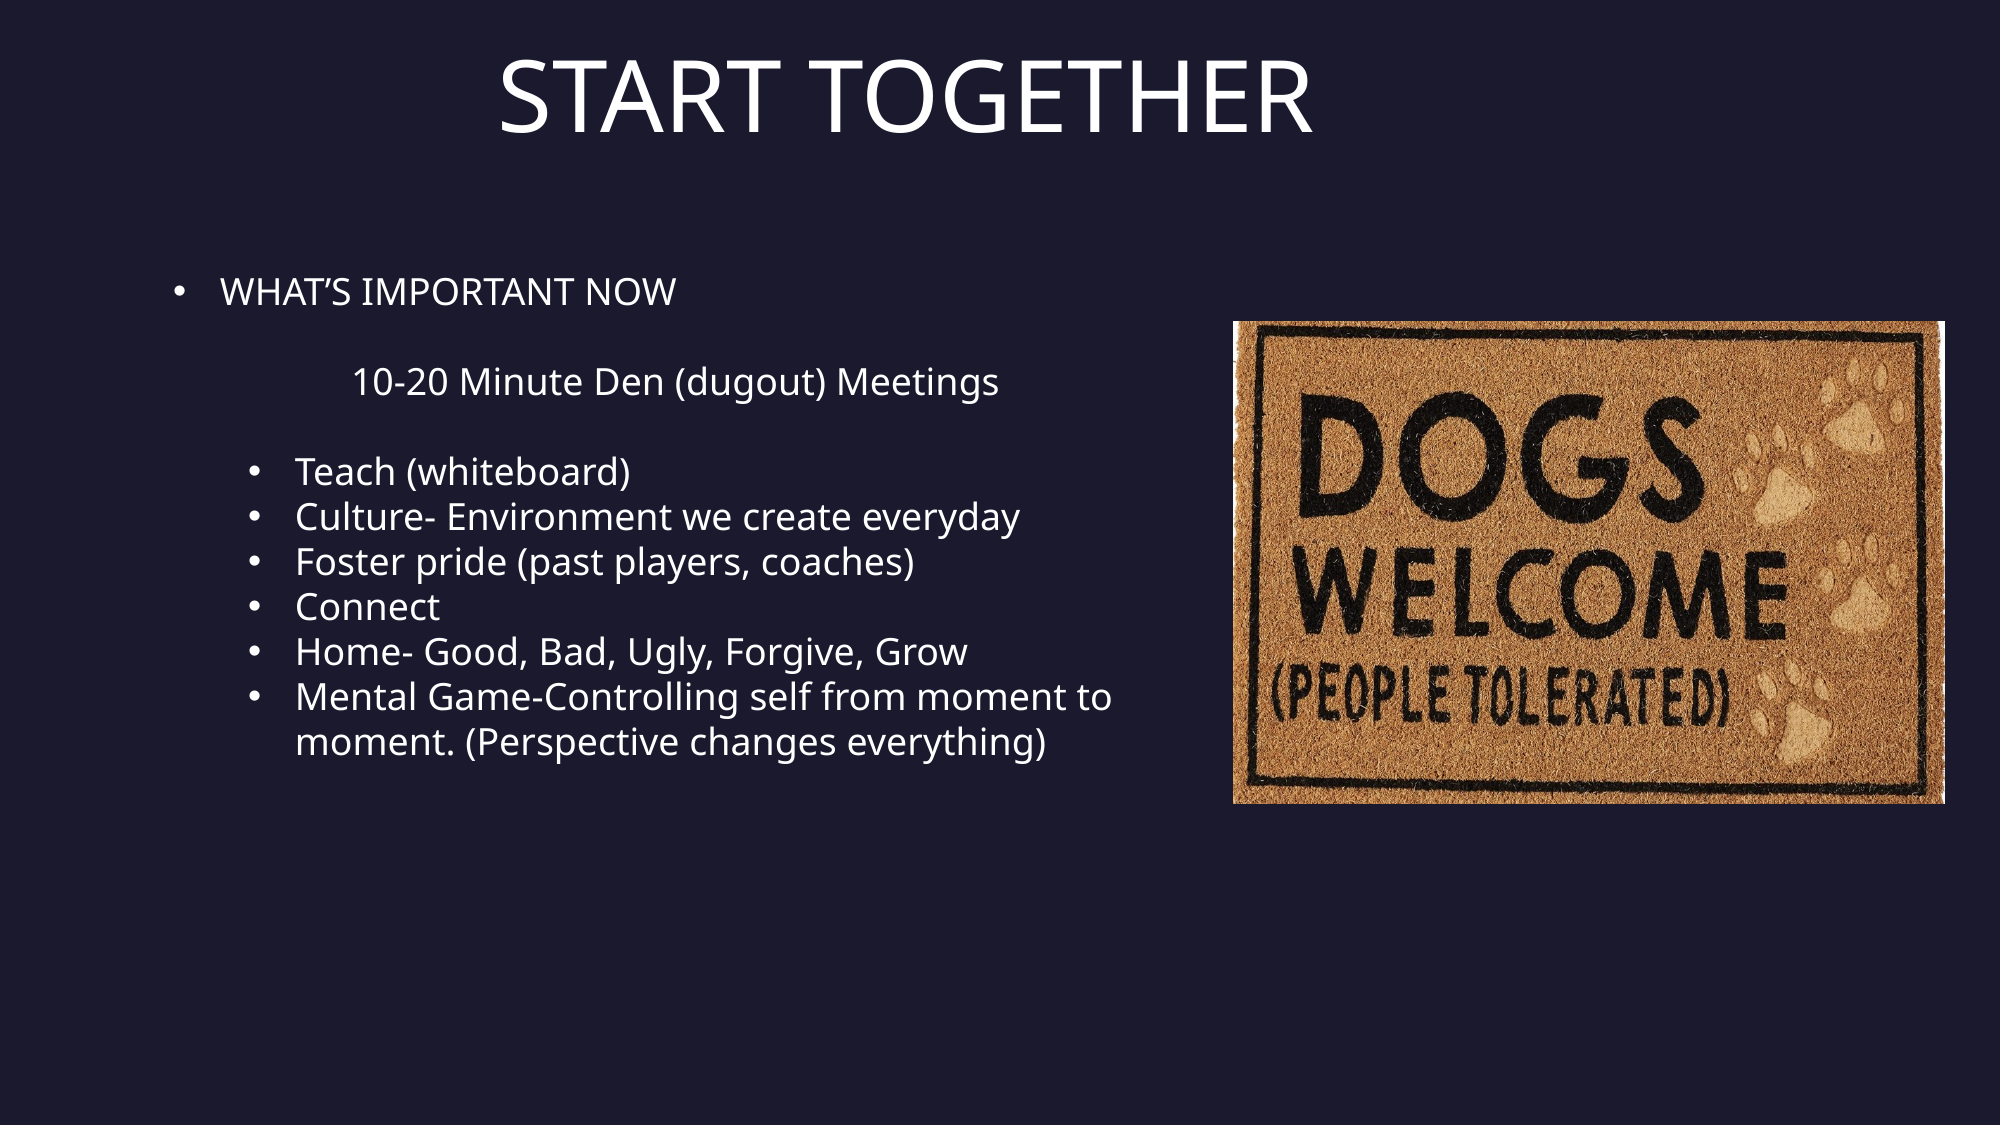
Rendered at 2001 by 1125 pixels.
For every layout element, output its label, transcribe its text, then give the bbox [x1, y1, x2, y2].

picture [1233, 321, 1945, 804]
text_box START TOGETHER [482, 25, 1518, 160]
text_box WHAT’S IMPORTANT NOW 10-20 Minute Den (dugout) Meetings Teach (whiteboard) Culture- Environment we create everyday Foster pride (past players, coaches) Connect Home- Good, Bad, Ugly, Forgive, Grow Mental Game-Controlling self from moment to moment. (Perspective changes everything) [158, 260, 1193, 771]
